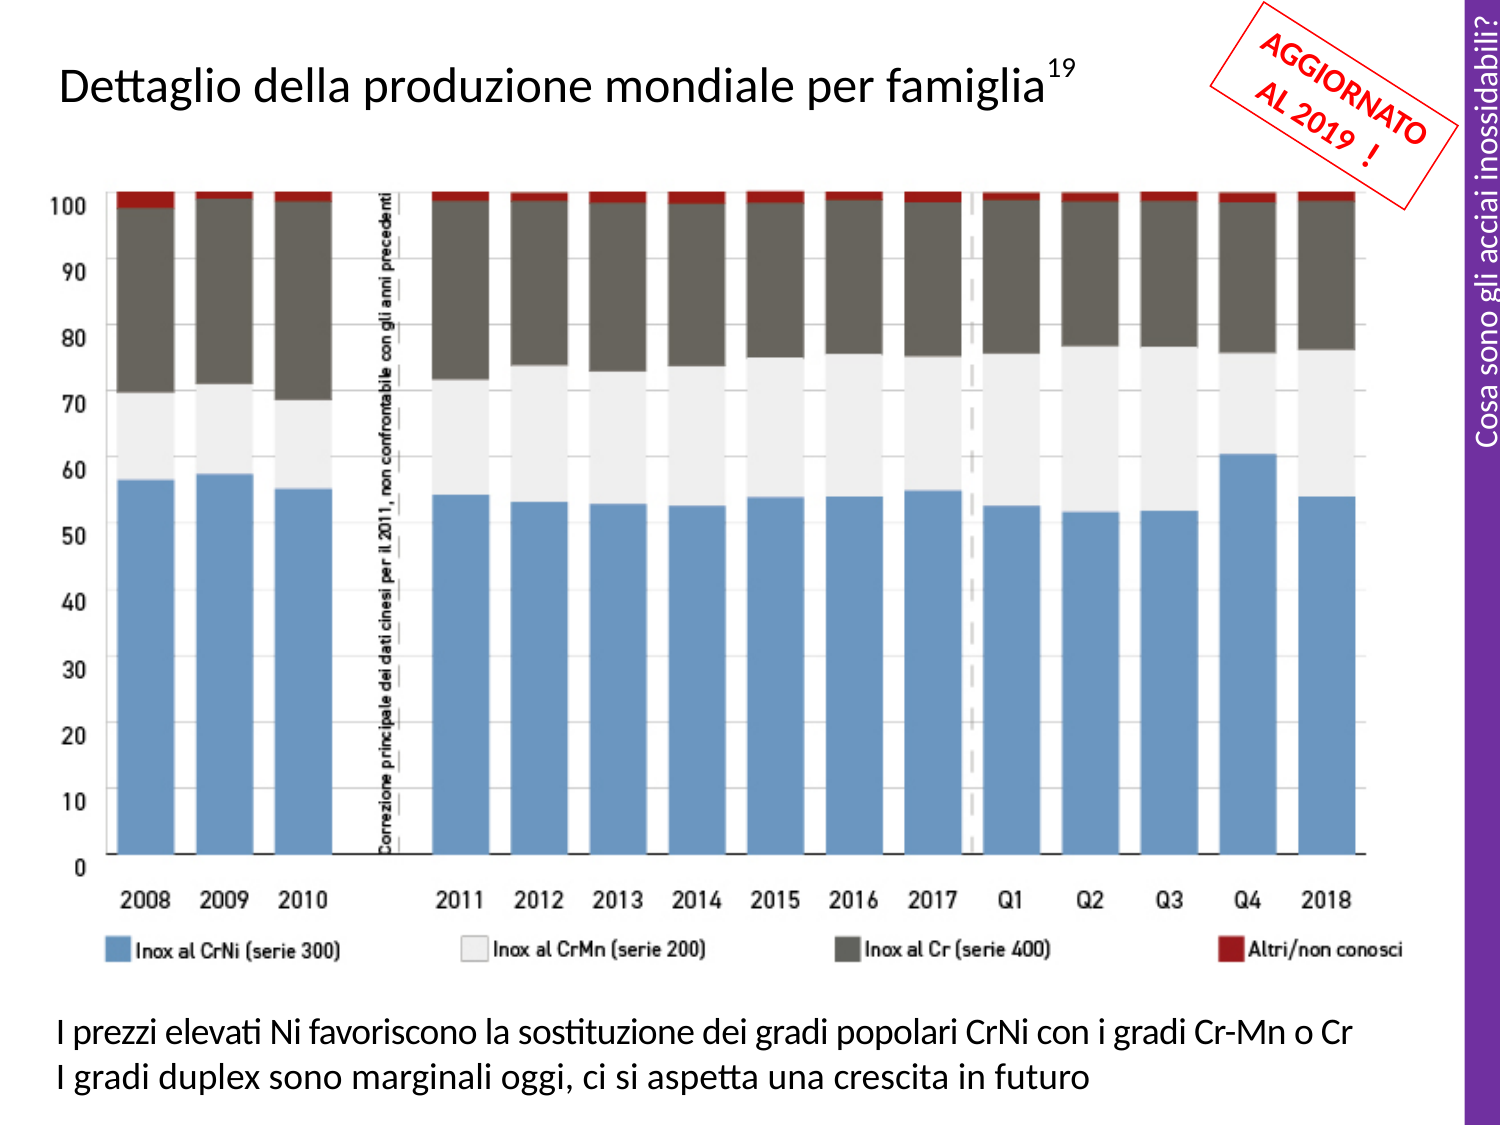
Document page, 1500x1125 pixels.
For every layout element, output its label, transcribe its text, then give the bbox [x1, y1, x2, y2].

text_box AGGIORNATO AL 2019 ! [1210, 2, 1458, 173]
picture [40, 148, 1424, 968]
text_box I prezzi elevati Ni favoriscono la sostituzione dei gradi popolari CrNi con i gradi Cr-Mn o Cr I gradi duplex sono marginali oggi, ci si aspetta una crescita in futuro [41, 999, 1413, 1105]
text_box Dettaglio della produzione mondiale per famiglia19 [58, 48, 1152, 147]
